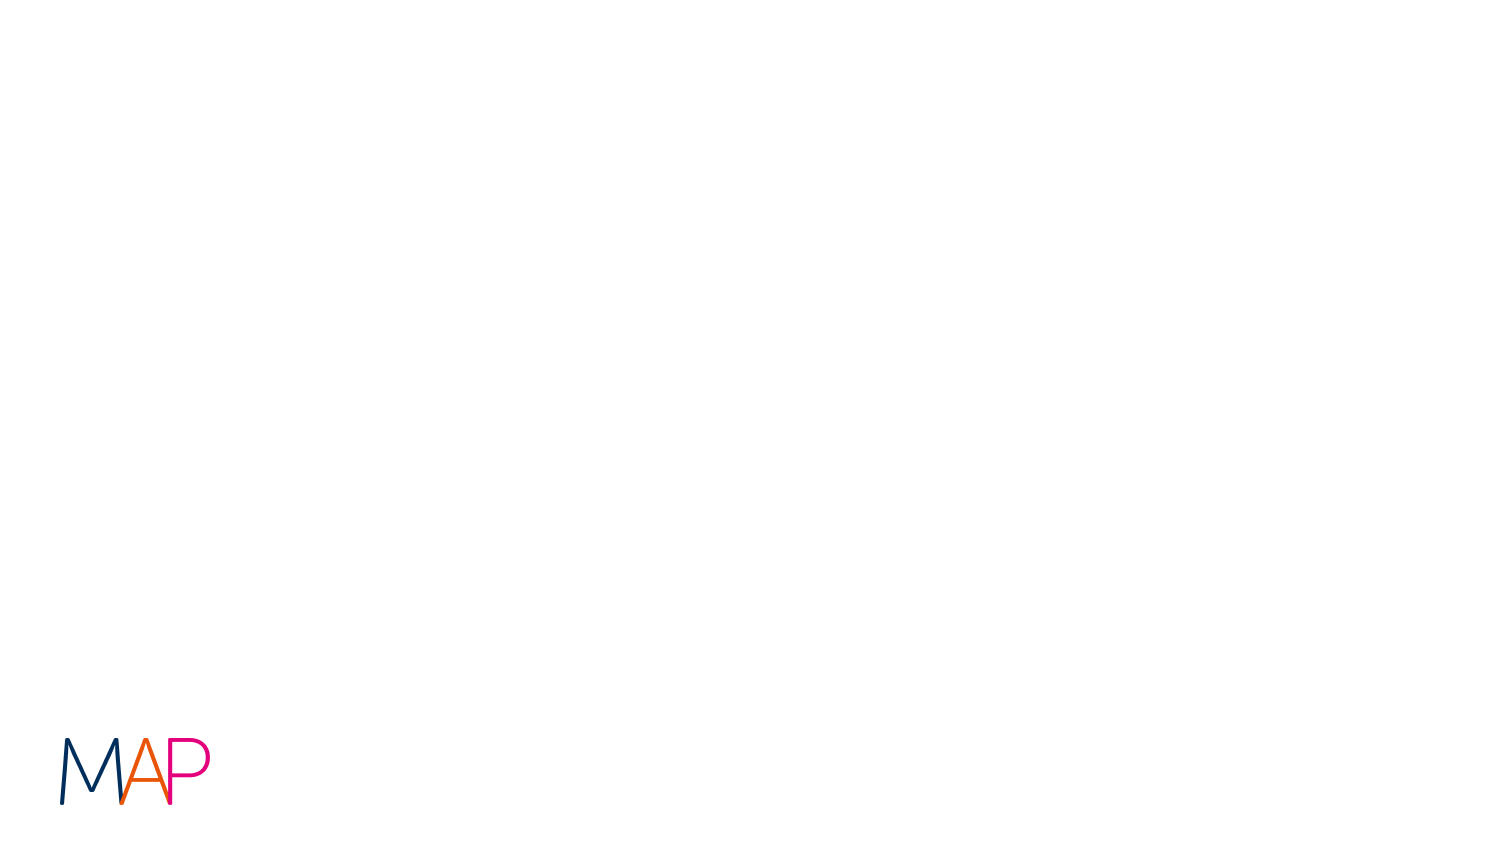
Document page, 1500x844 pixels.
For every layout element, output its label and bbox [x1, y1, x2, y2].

picture [60, 738, 210, 805]
